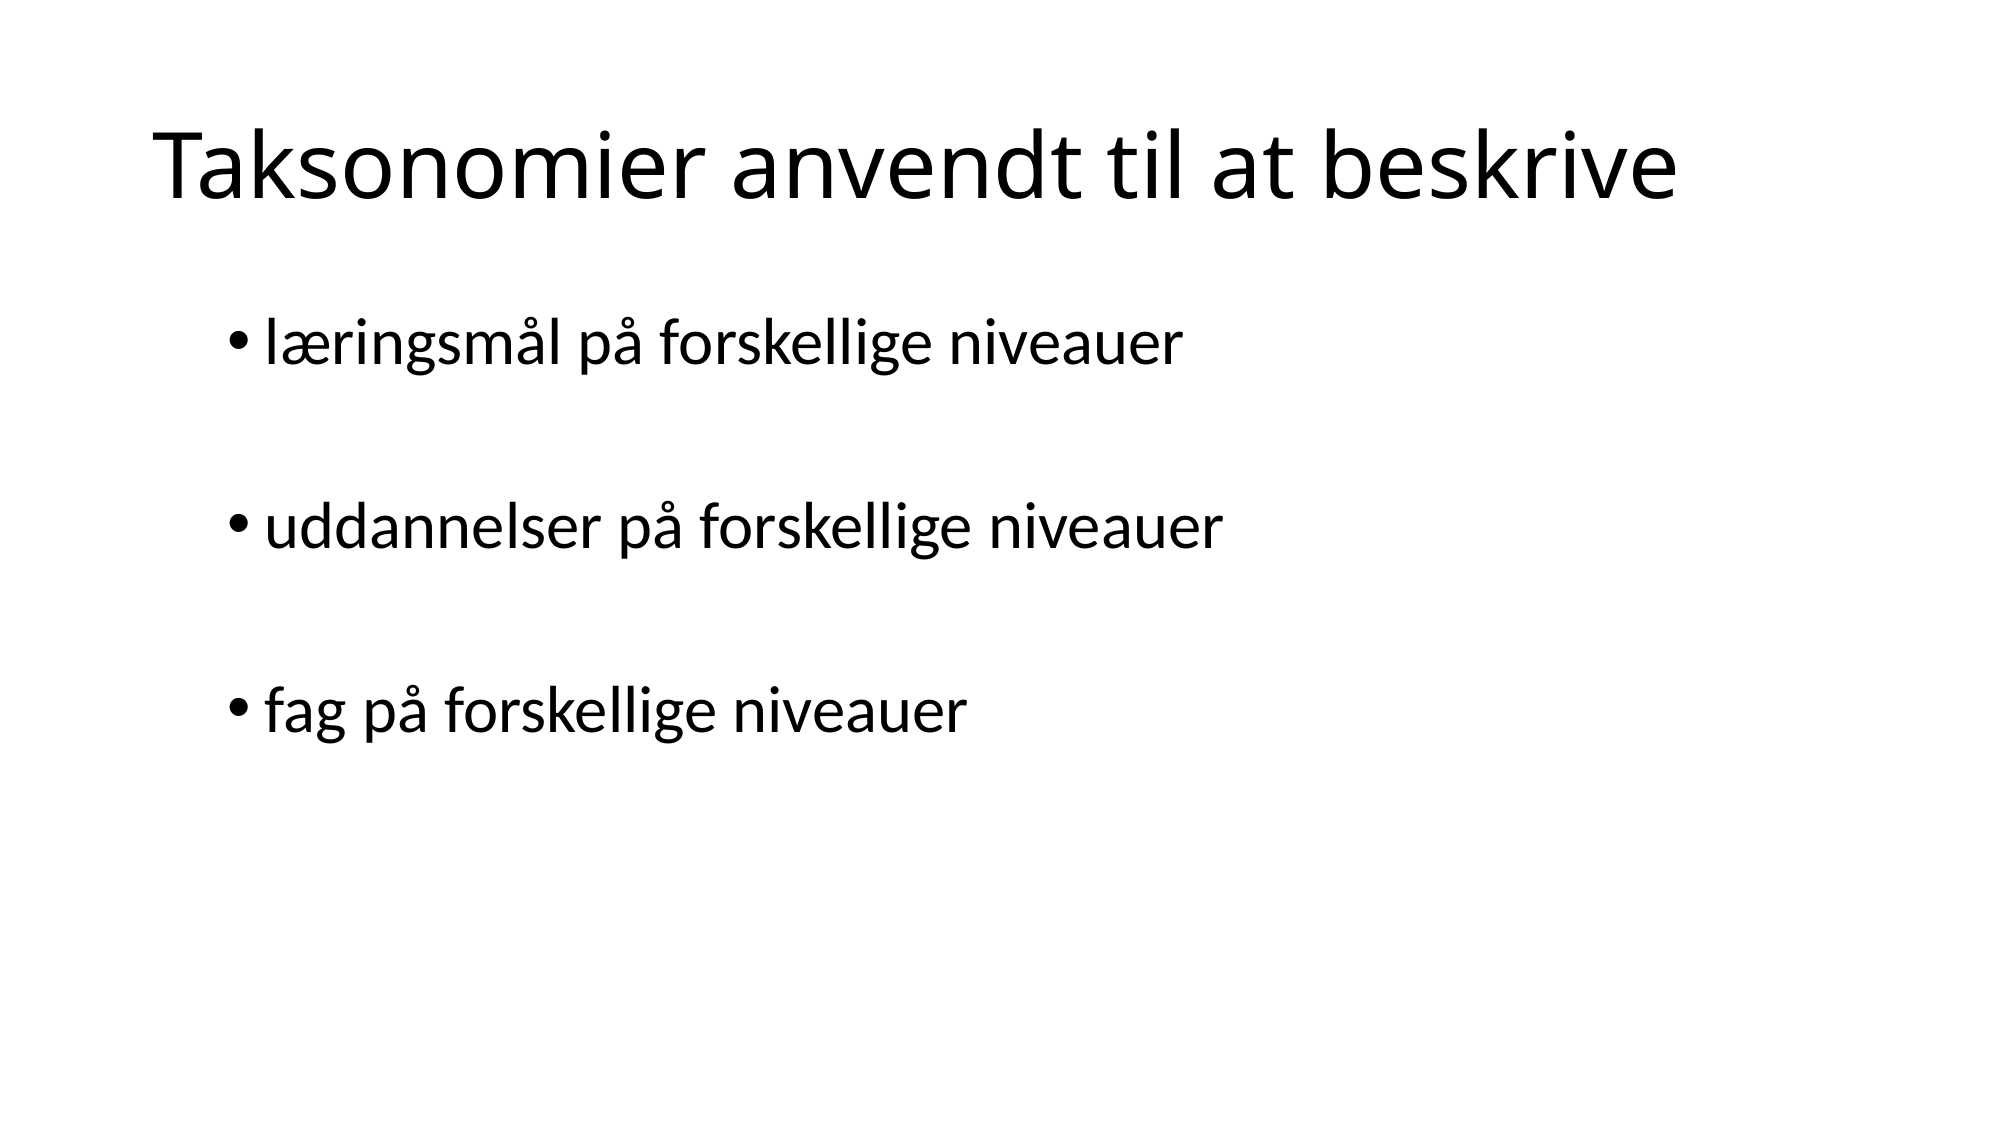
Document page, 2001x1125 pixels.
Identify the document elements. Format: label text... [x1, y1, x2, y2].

title Taksonomier anvendt til at beskrive [137, 59, 1863, 278]
list læringsmål på forskellige niveauer uddannelser på forskellige niveauer fag på forskellige niveauer [137, 299, 1863, 1014]
